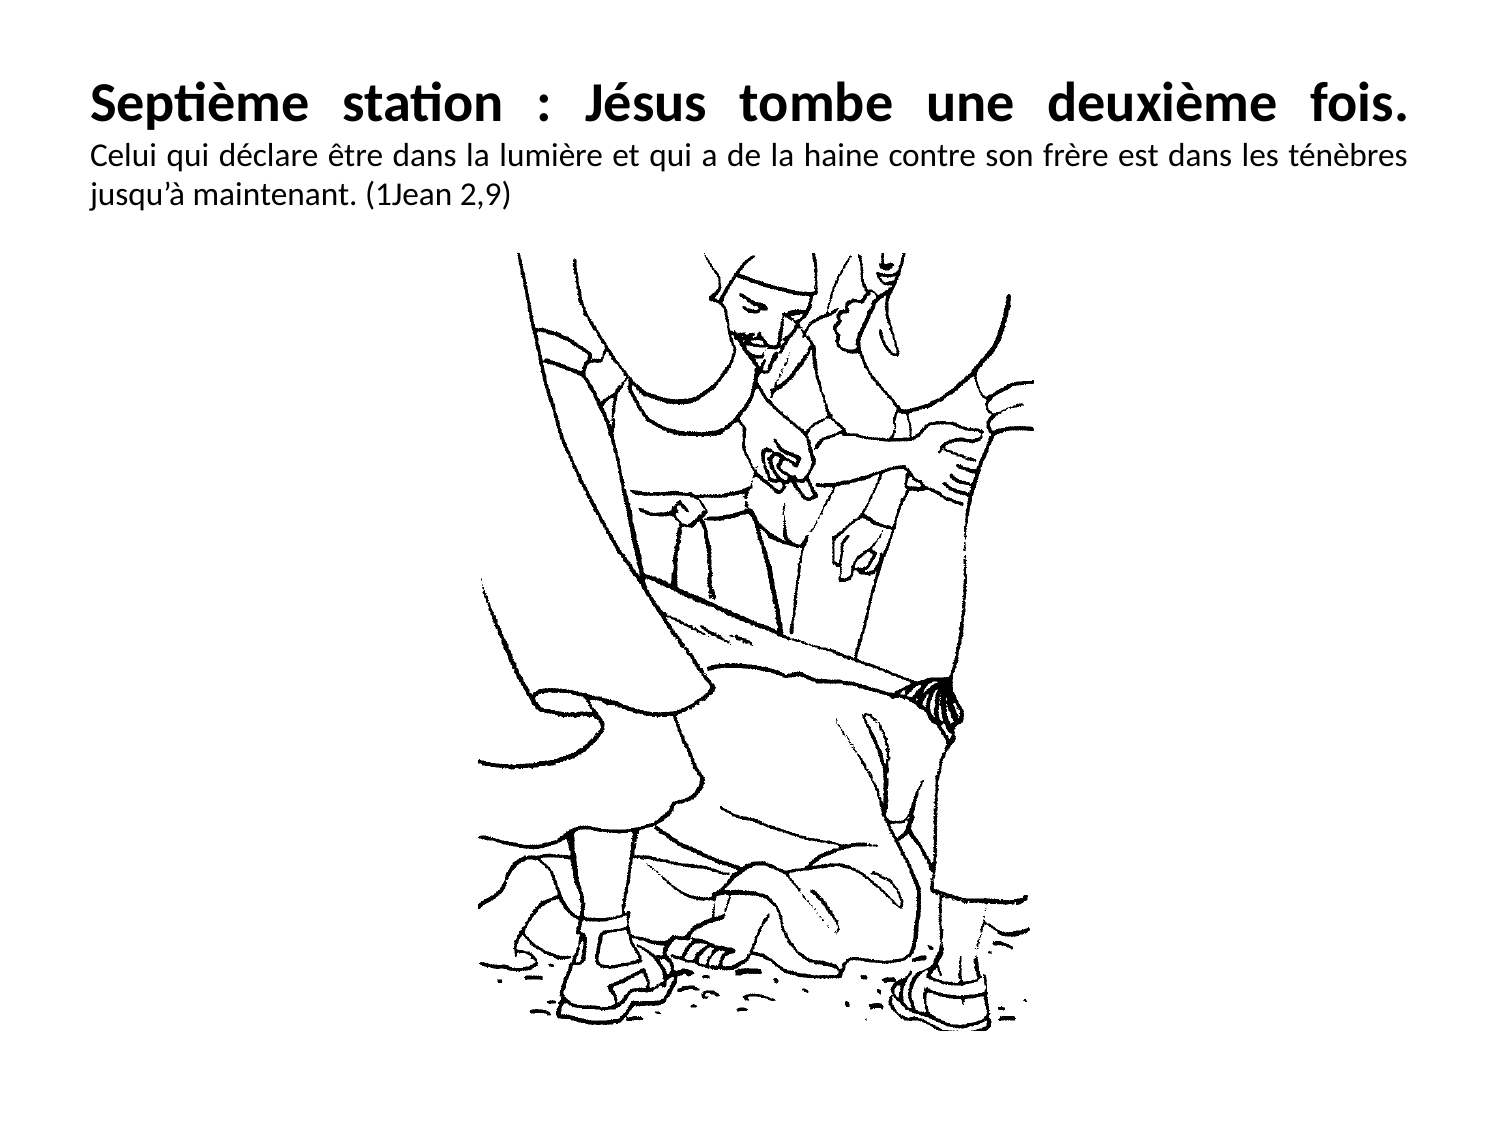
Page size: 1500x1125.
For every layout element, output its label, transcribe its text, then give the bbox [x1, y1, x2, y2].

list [478, 253, 1034, 1031]
title Septième station : Jésus tombe une deuxième fois. Celui qui déclare être dans la lumière et qui a de la haine contre son frère est dans les ténèbres jusqu’à maintenant. (1Jean 2,9) [75, 45, 1425, 233]
